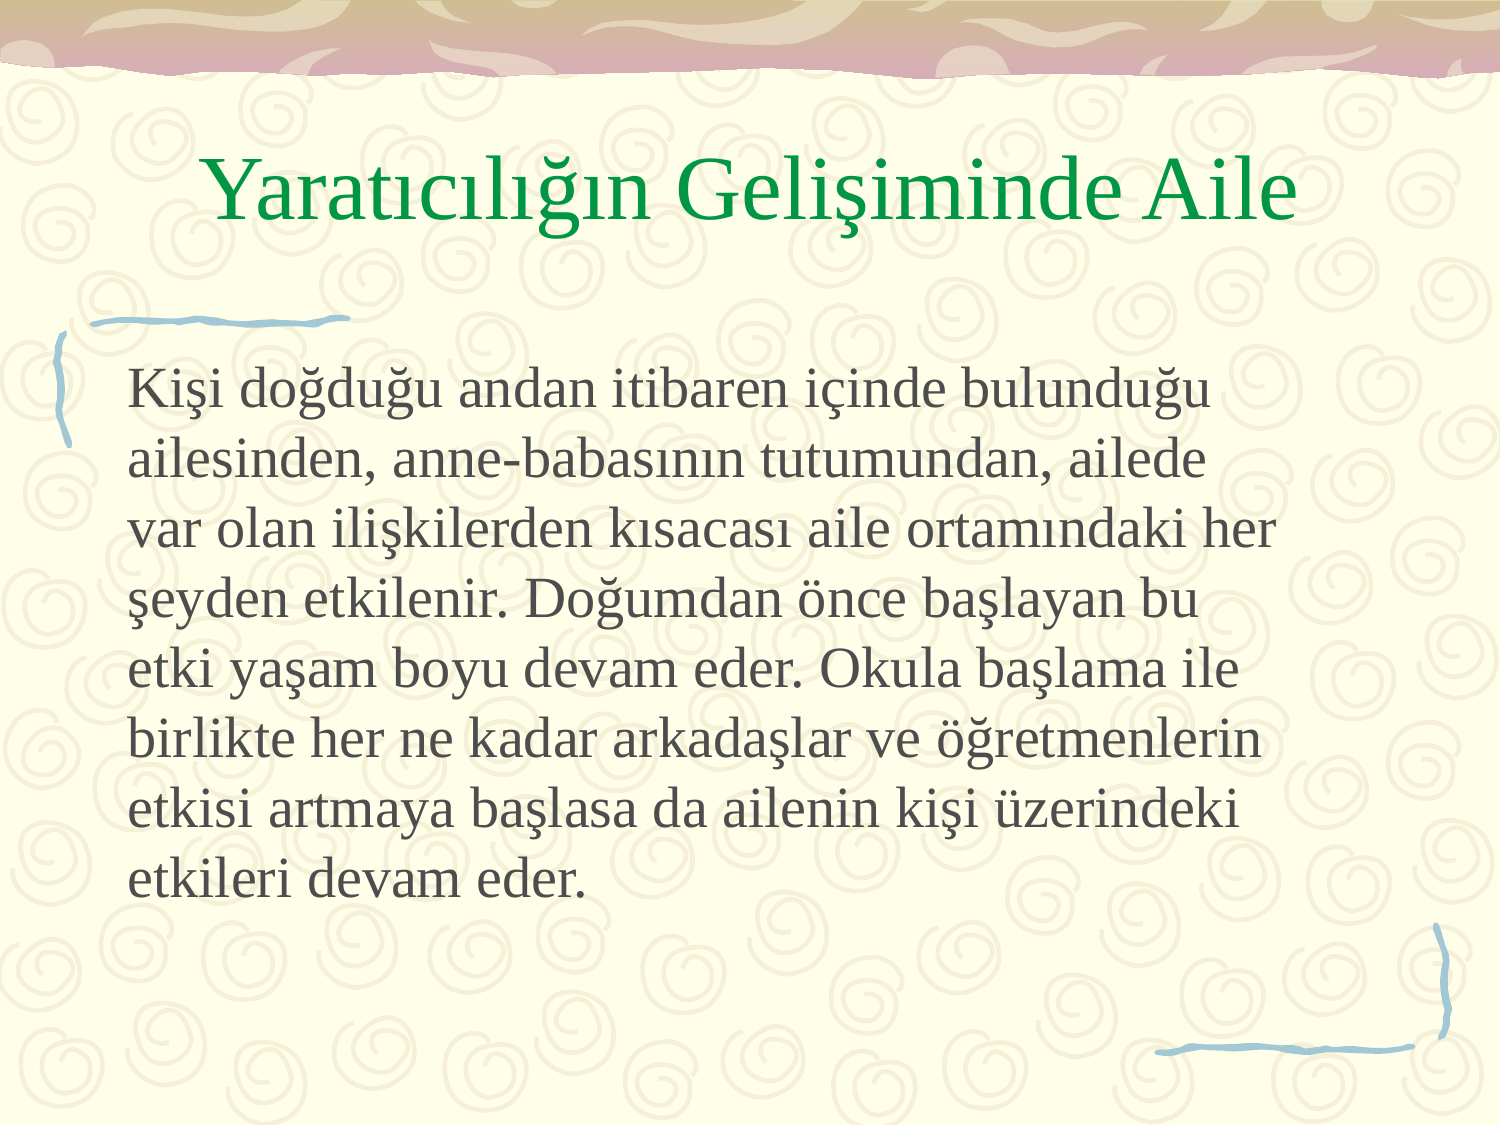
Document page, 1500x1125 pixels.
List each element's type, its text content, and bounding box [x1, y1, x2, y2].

title Yaratıcılığın Gelişiminde Aile [112, 88, 1388, 277]
list Kişi doğduğu andan itibaren içinde bulunduğu ailesinden, anne-babasının tutumundan, ailede var olan ilişkilerden kısacası aile ortamındaki her şeyden etkilenir. Doğumdan önce başlayan bu etki yaşam boyu devam eder. Okula başlama ile birlikte her ne kadar arkadaşlar ve öğretmenlerin etkisi artmaya başlasa da ailenin kişi üzerindeki etkileri devam eder. [112, 341, 1294, 1017]
